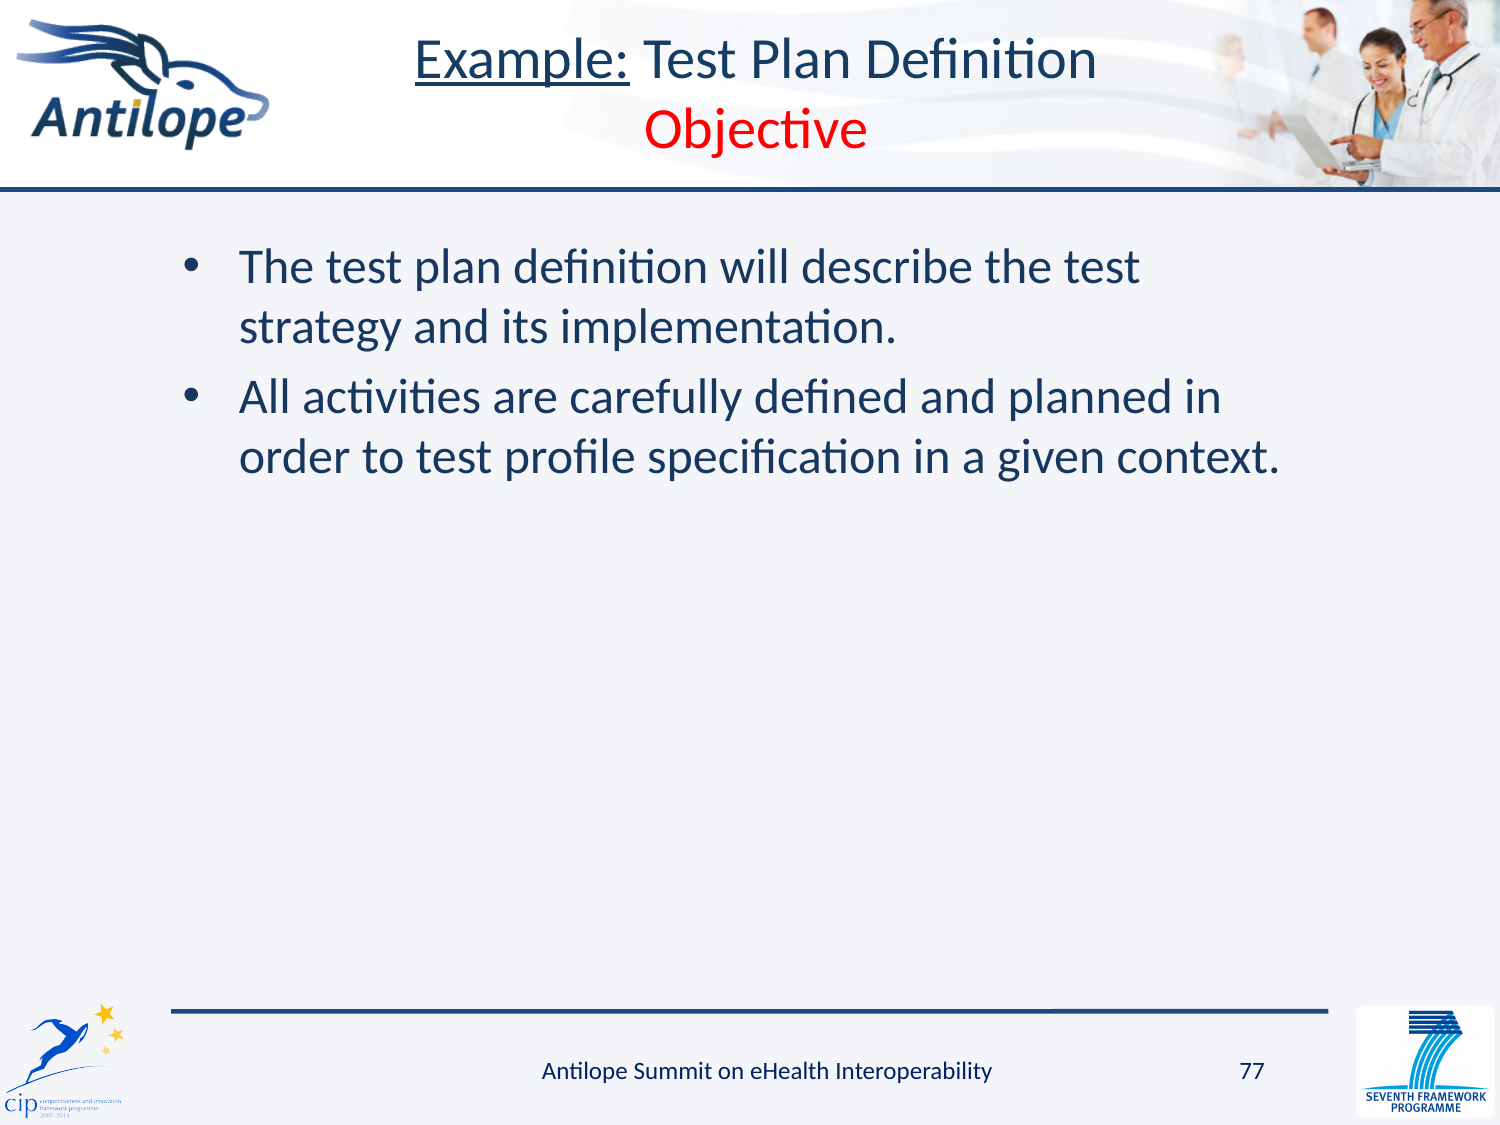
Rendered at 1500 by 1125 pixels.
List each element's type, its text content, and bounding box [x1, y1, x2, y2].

picture [1356, 1005, 1495, 1118]
picture [0, 0, 1500, 187]
slide_number 77 [1175, 1046, 1329, 1107]
picture [5, 1003, 124, 1118]
list The test plan definition will describe the test strategy and its implementation. All activities are carefully defined and planned in order to test profile specification in a given context. [167, 226, 1329, 657]
title Example: Test Plan Definition Objective [301, 7, 1211, 173]
footer Antilope Summit on eHealth Interoperability [395, 1046, 1140, 1107]
